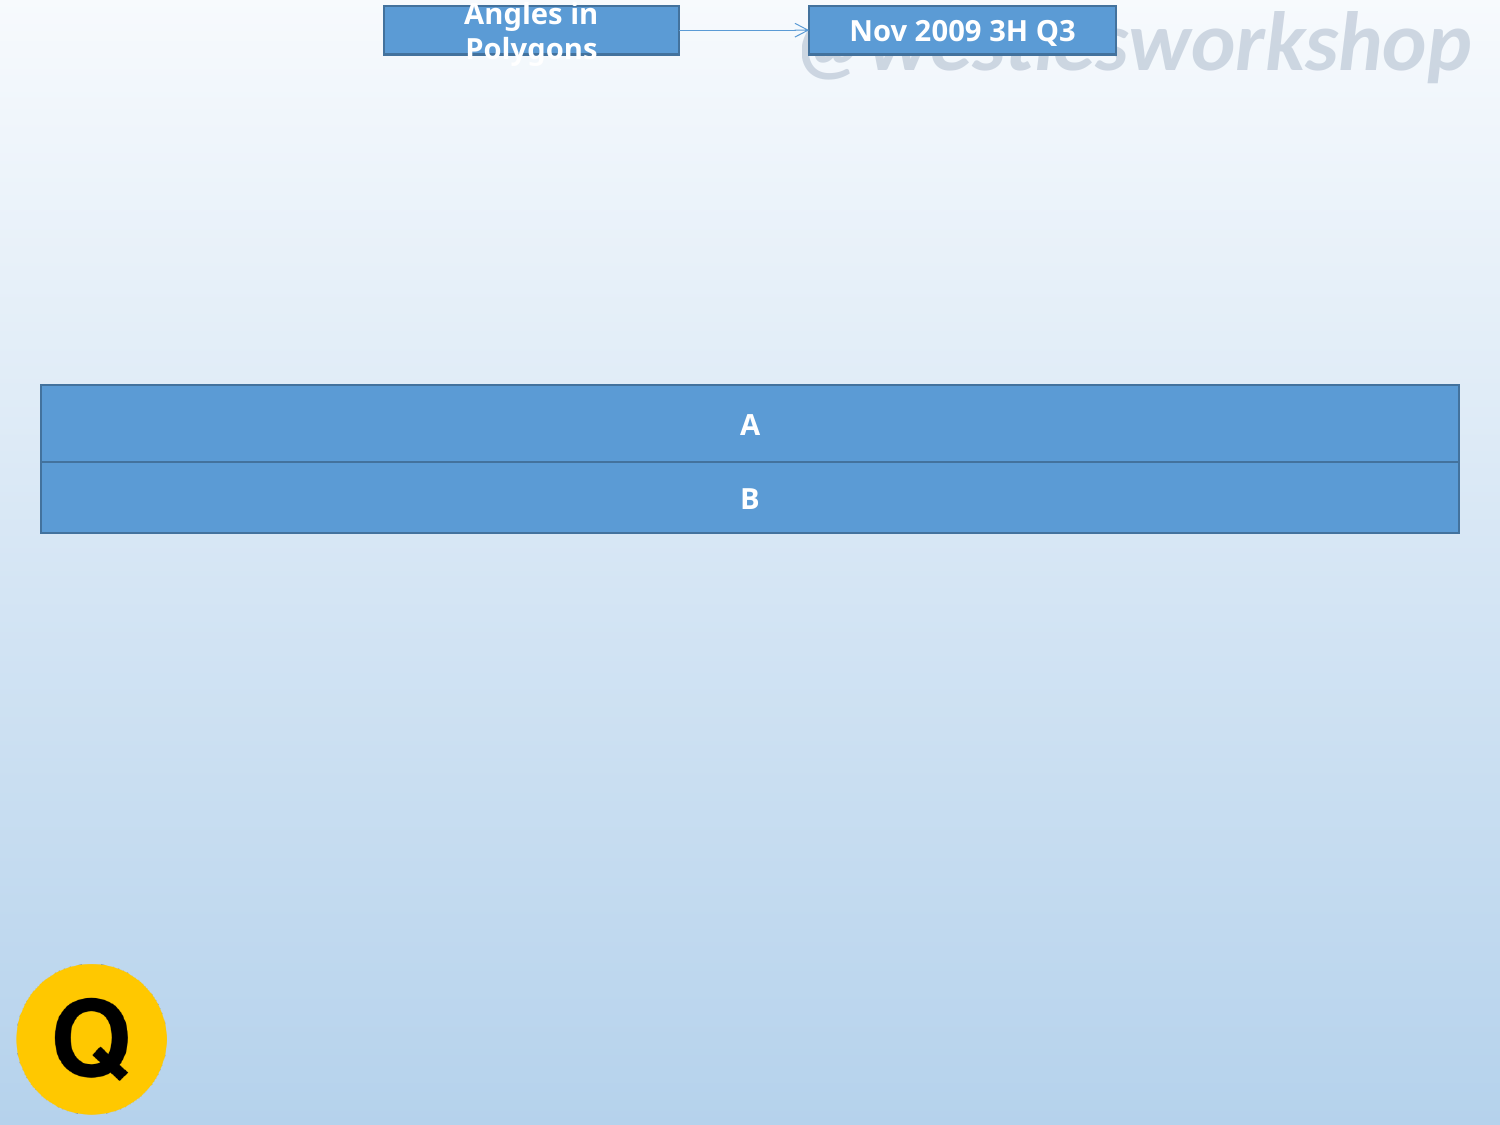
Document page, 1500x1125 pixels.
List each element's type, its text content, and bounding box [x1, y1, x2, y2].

picture [41, 385, 1459, 534]
text_box Nov 2009 3H Q3 [808, 5, 1117, 56]
picture [0, 940, 191, 1125]
text_box Angles in Polygons [383, 5, 680, 56]
